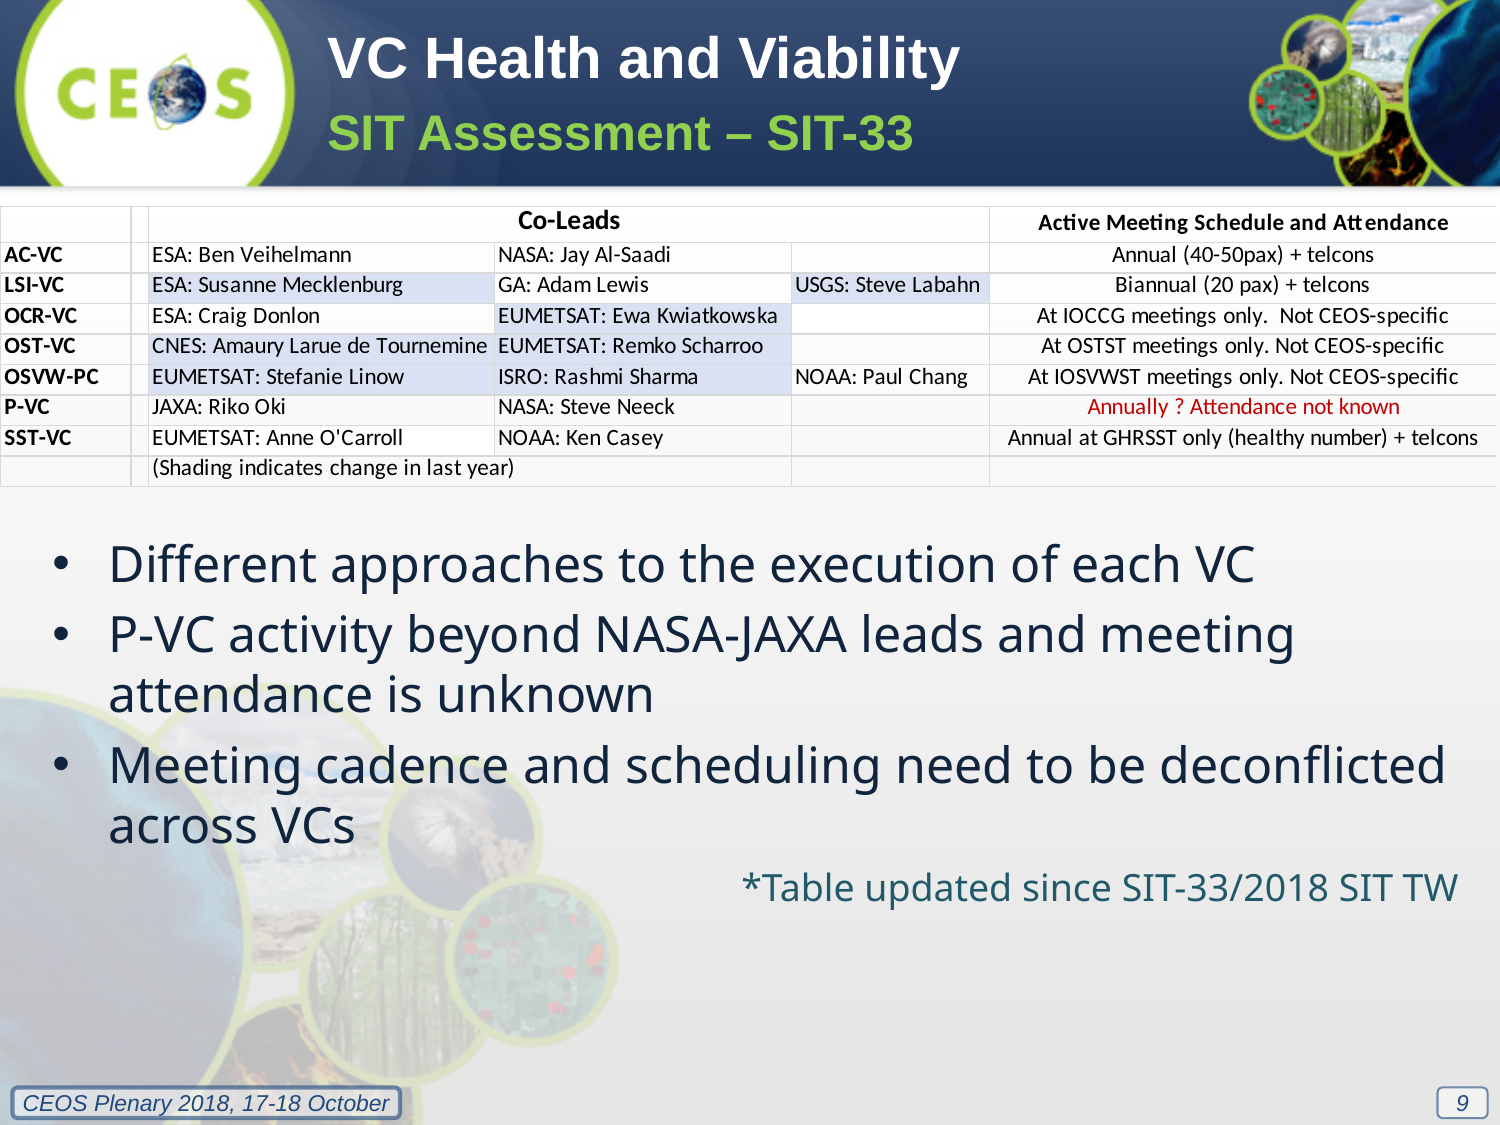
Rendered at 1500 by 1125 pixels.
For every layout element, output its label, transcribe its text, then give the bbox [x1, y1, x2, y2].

list Different approaches to the execution of each VC P-VC activity beyond NASA-JAXA leads and meeting attendance is unknown Meeting cadence and scheduling need to be deconflicted across VCs *Table updated since SIT-33/2018 SIT TW [37, 525, 1474, 1025]
list VC Health and Viability SIT Assessment – SIT-33 [312, 12, 1213, 200]
picture [0, 0, 1500, 1125]
slide_number 9 [1436, 1086, 1489, 1120]
